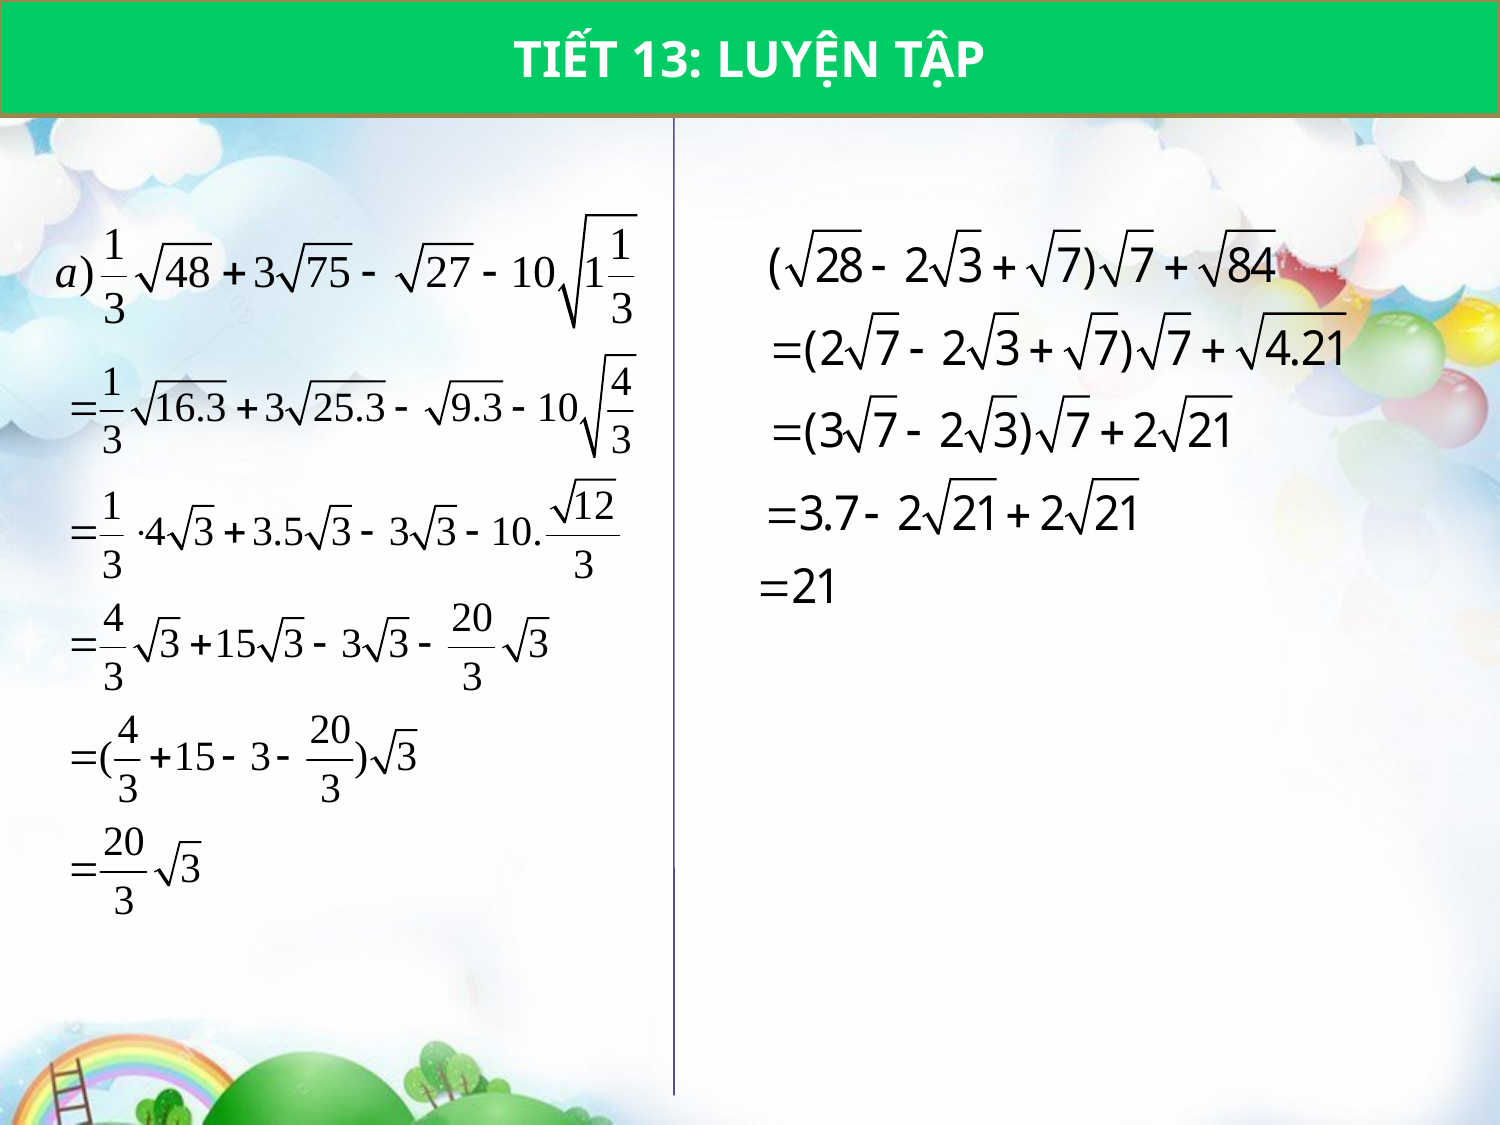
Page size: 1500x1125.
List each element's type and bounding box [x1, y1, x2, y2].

text_box [749, 221, 1357, 612]
list [47, 203, 647, 338]
text_box [60, 345, 647, 926]
picture [0, 0, 1500, 1125]
